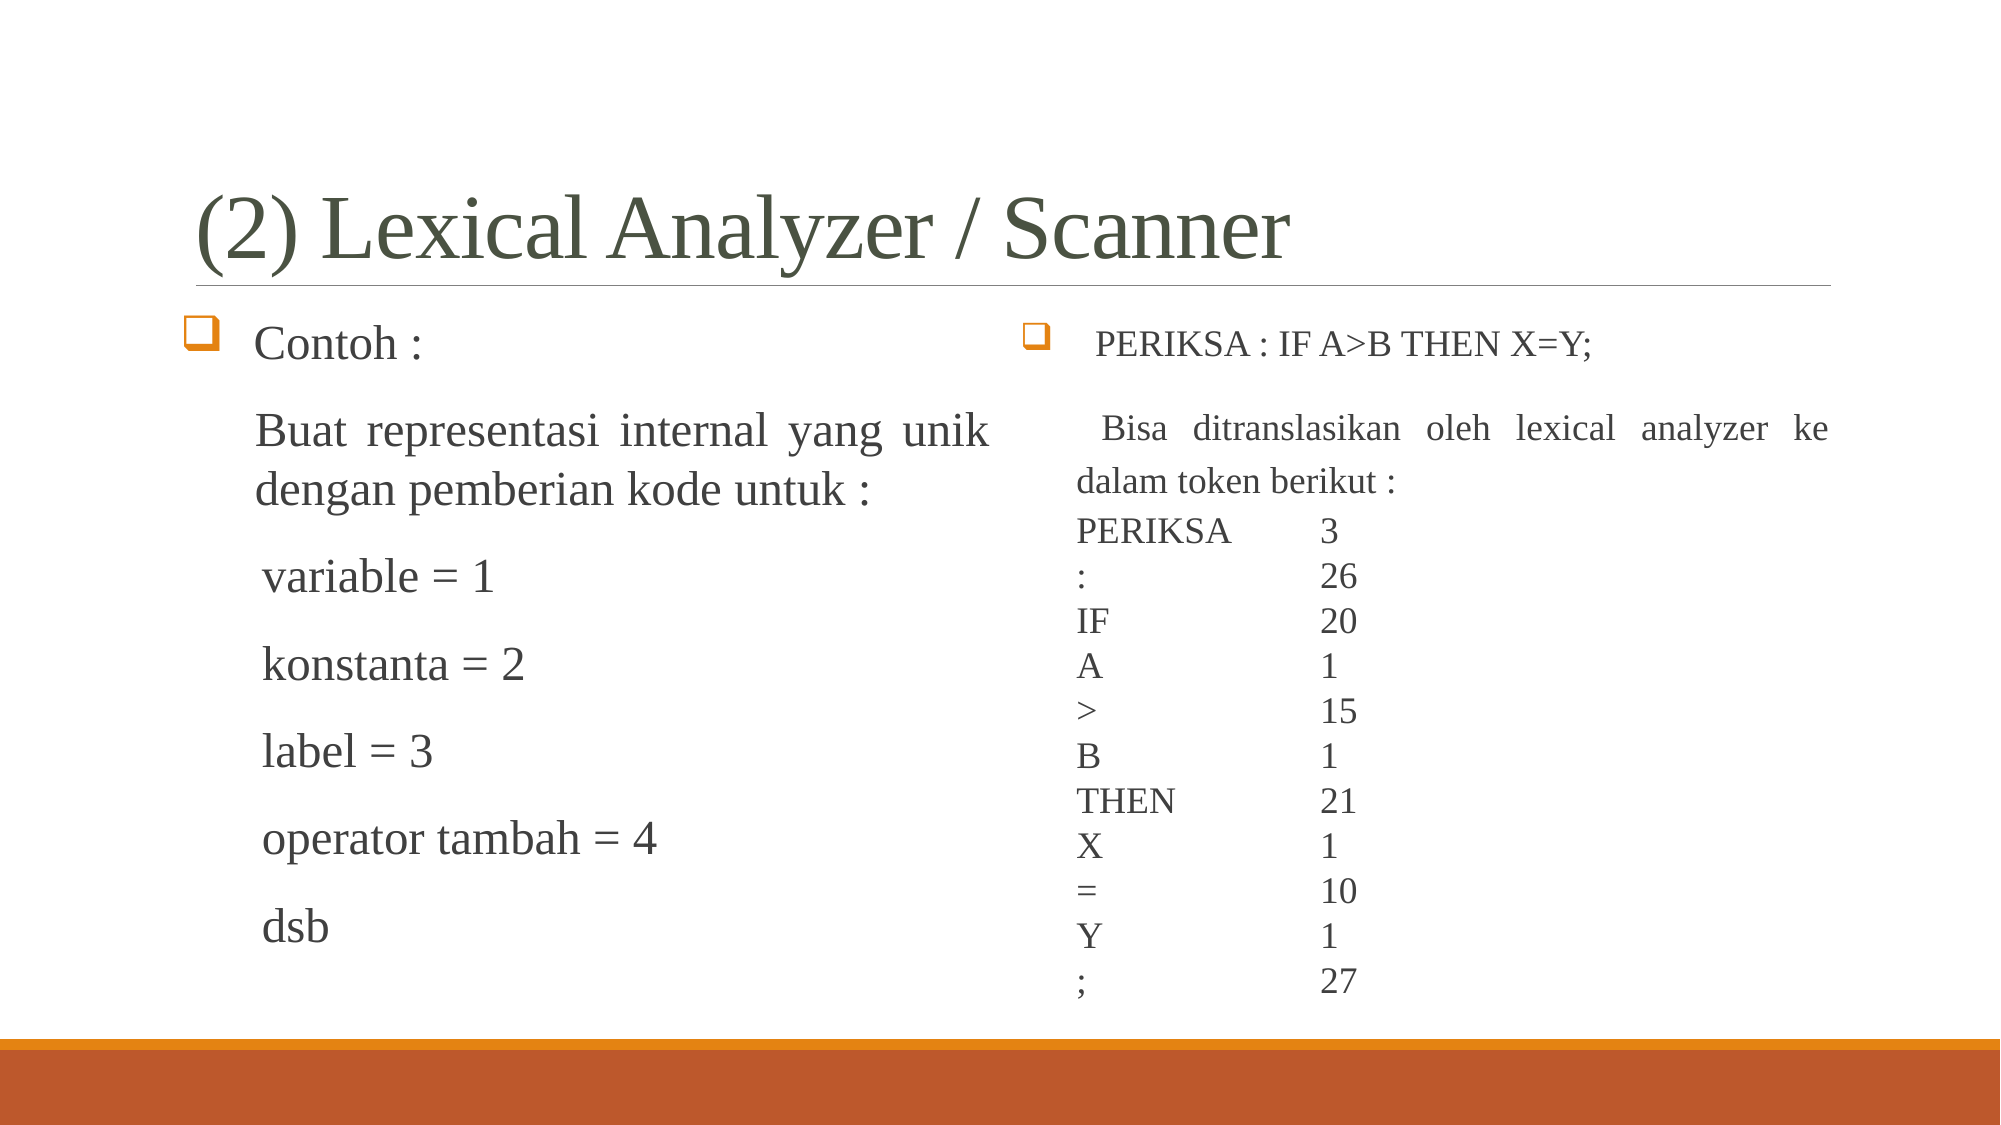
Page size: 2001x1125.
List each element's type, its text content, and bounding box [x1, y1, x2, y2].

title (2) Lexical Analyzer / Scanner [180, 47, 1830, 285]
list Contoh : Buat representasi internal yang unik dengan pemberian kode untuk : variable = 1 konstanta = 2 label = 3 operator tambah = 4 dsb [180, 302, 990, 963]
list PERIKSA : IF A>B THEN X=Y; Bisa ditranslasikan oleh lexical analyzer ke dalam token berikut : PERIKSA 3 : 26 IF 20 A 1 > 15 B 1 THEN 21 X 1 = 10 Y 1 ; 27 [1020, 302, 1830, 963]
